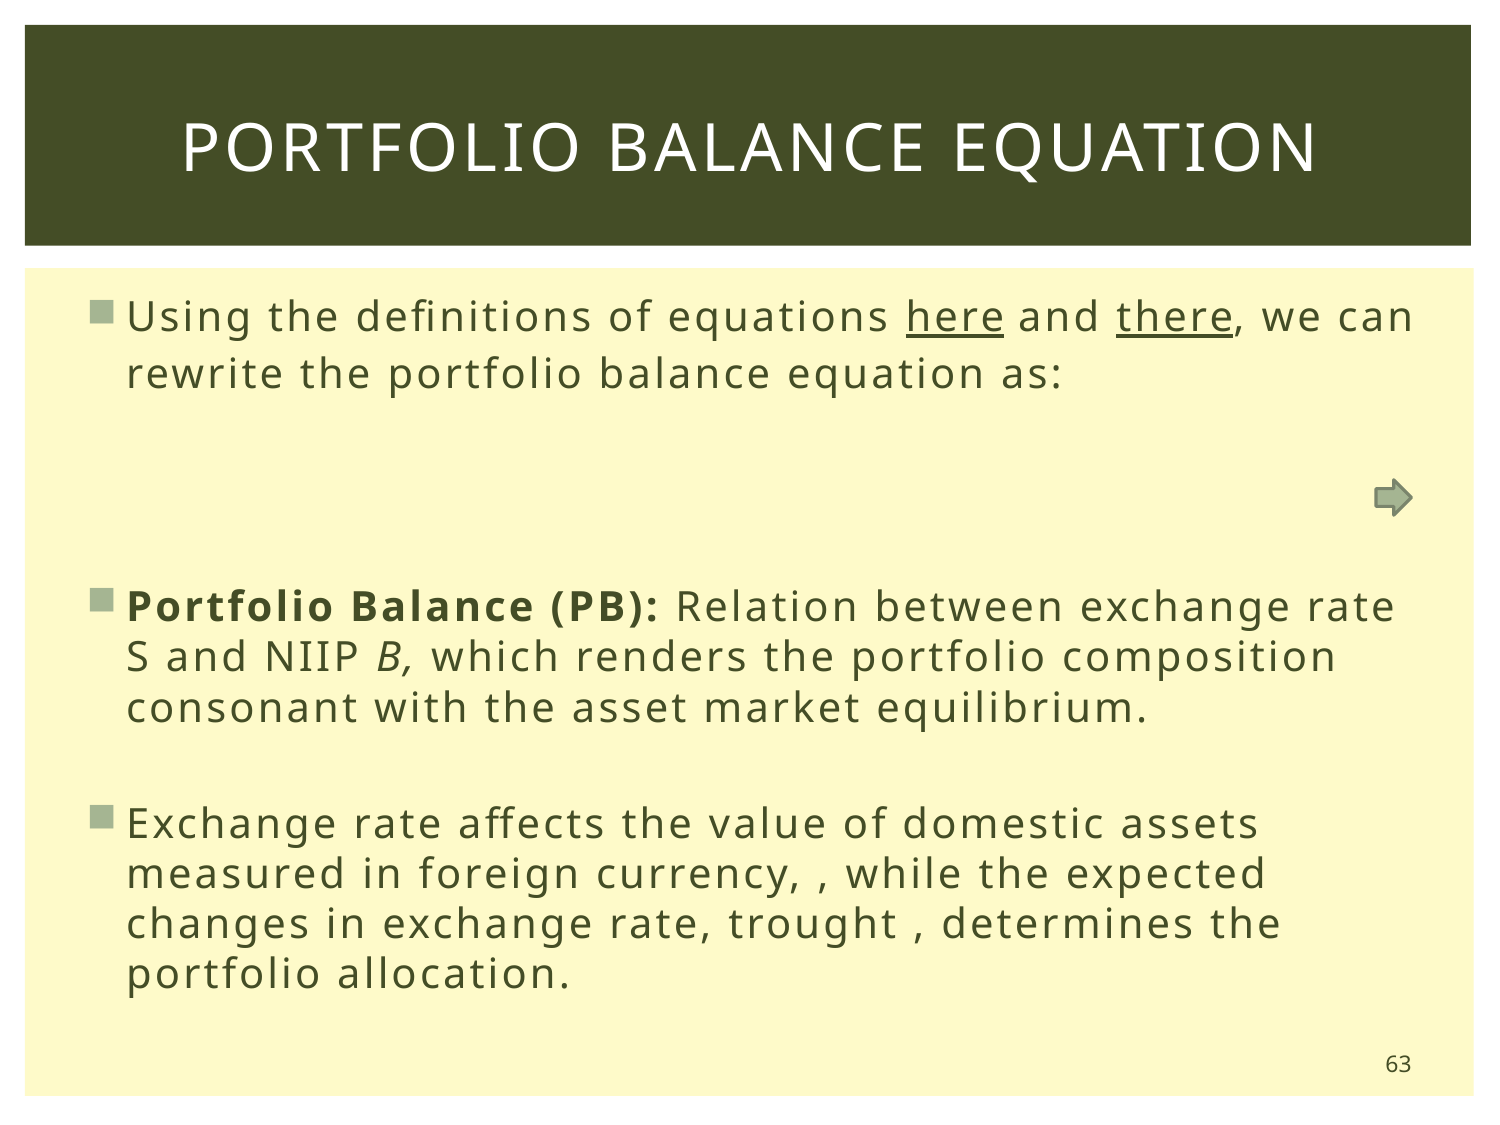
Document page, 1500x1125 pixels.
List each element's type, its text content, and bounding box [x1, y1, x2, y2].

title Portfolio Balance Equation [62, 58, 1438, 232]
text_box [1374, 478, 1413, 517]
slide_number 63 [1349, 1041, 1448, 1089]
